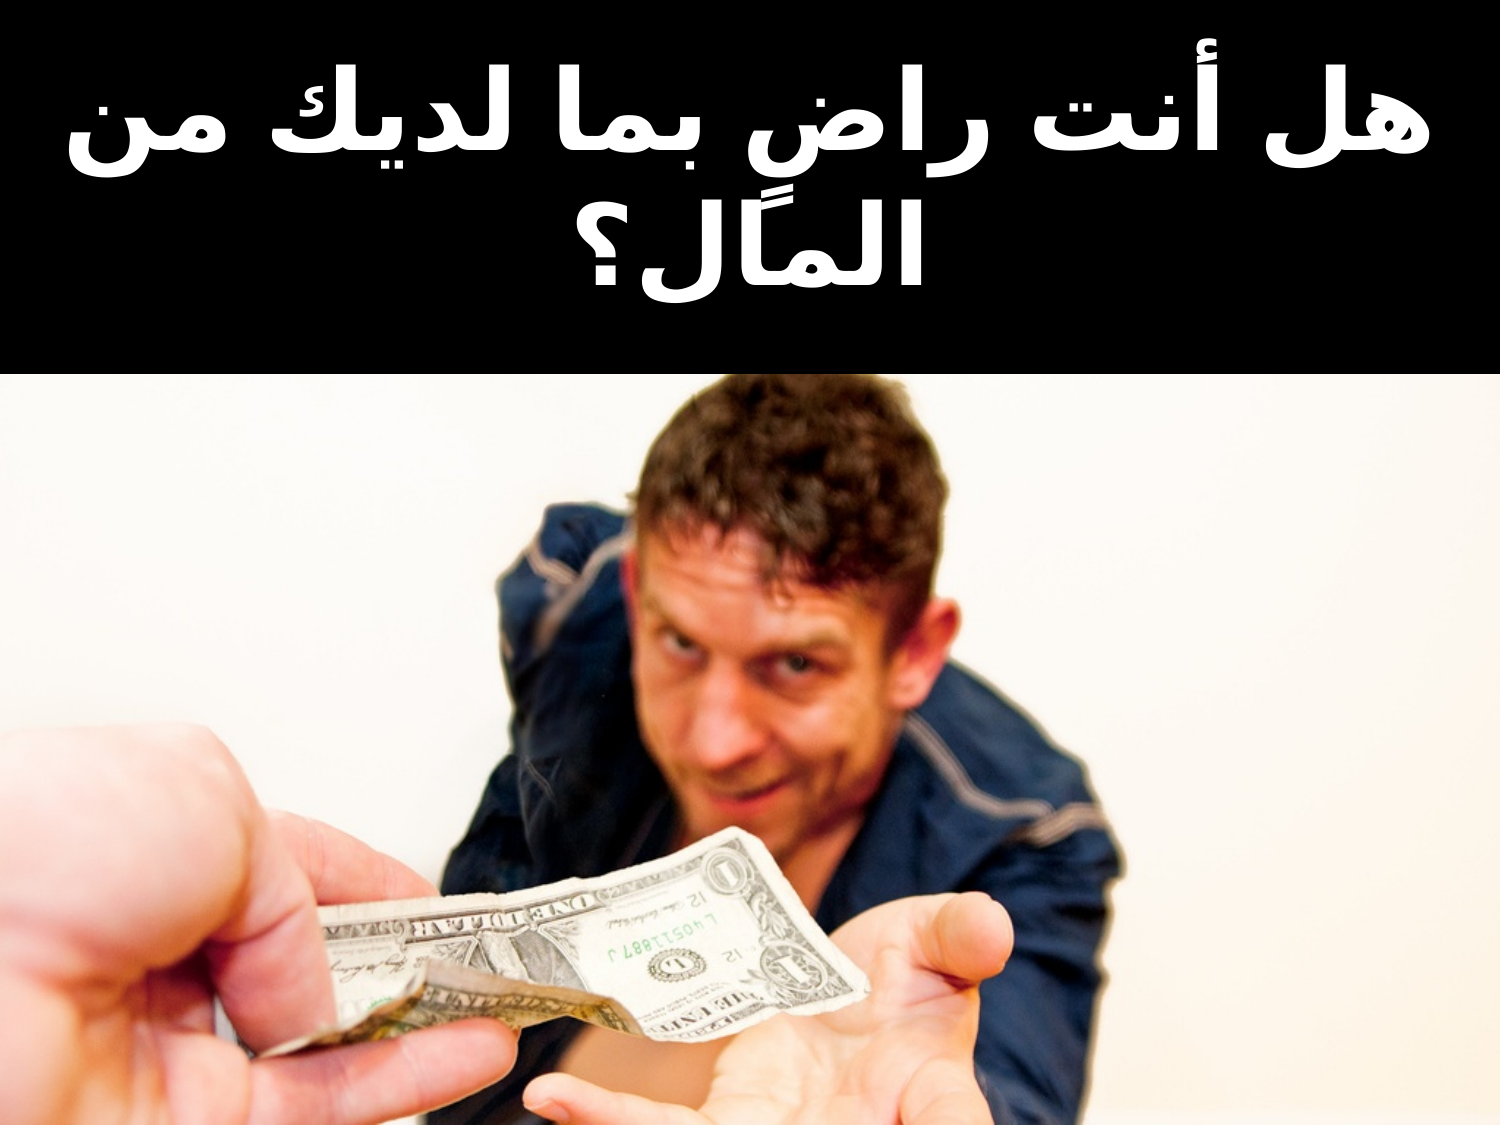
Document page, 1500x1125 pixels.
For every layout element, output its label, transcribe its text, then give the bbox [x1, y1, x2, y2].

title هل أنت راضٍ بما لديك من المال؟ [0, 7, 1500, 339]
picture [0, 374, 1500, 1125]
